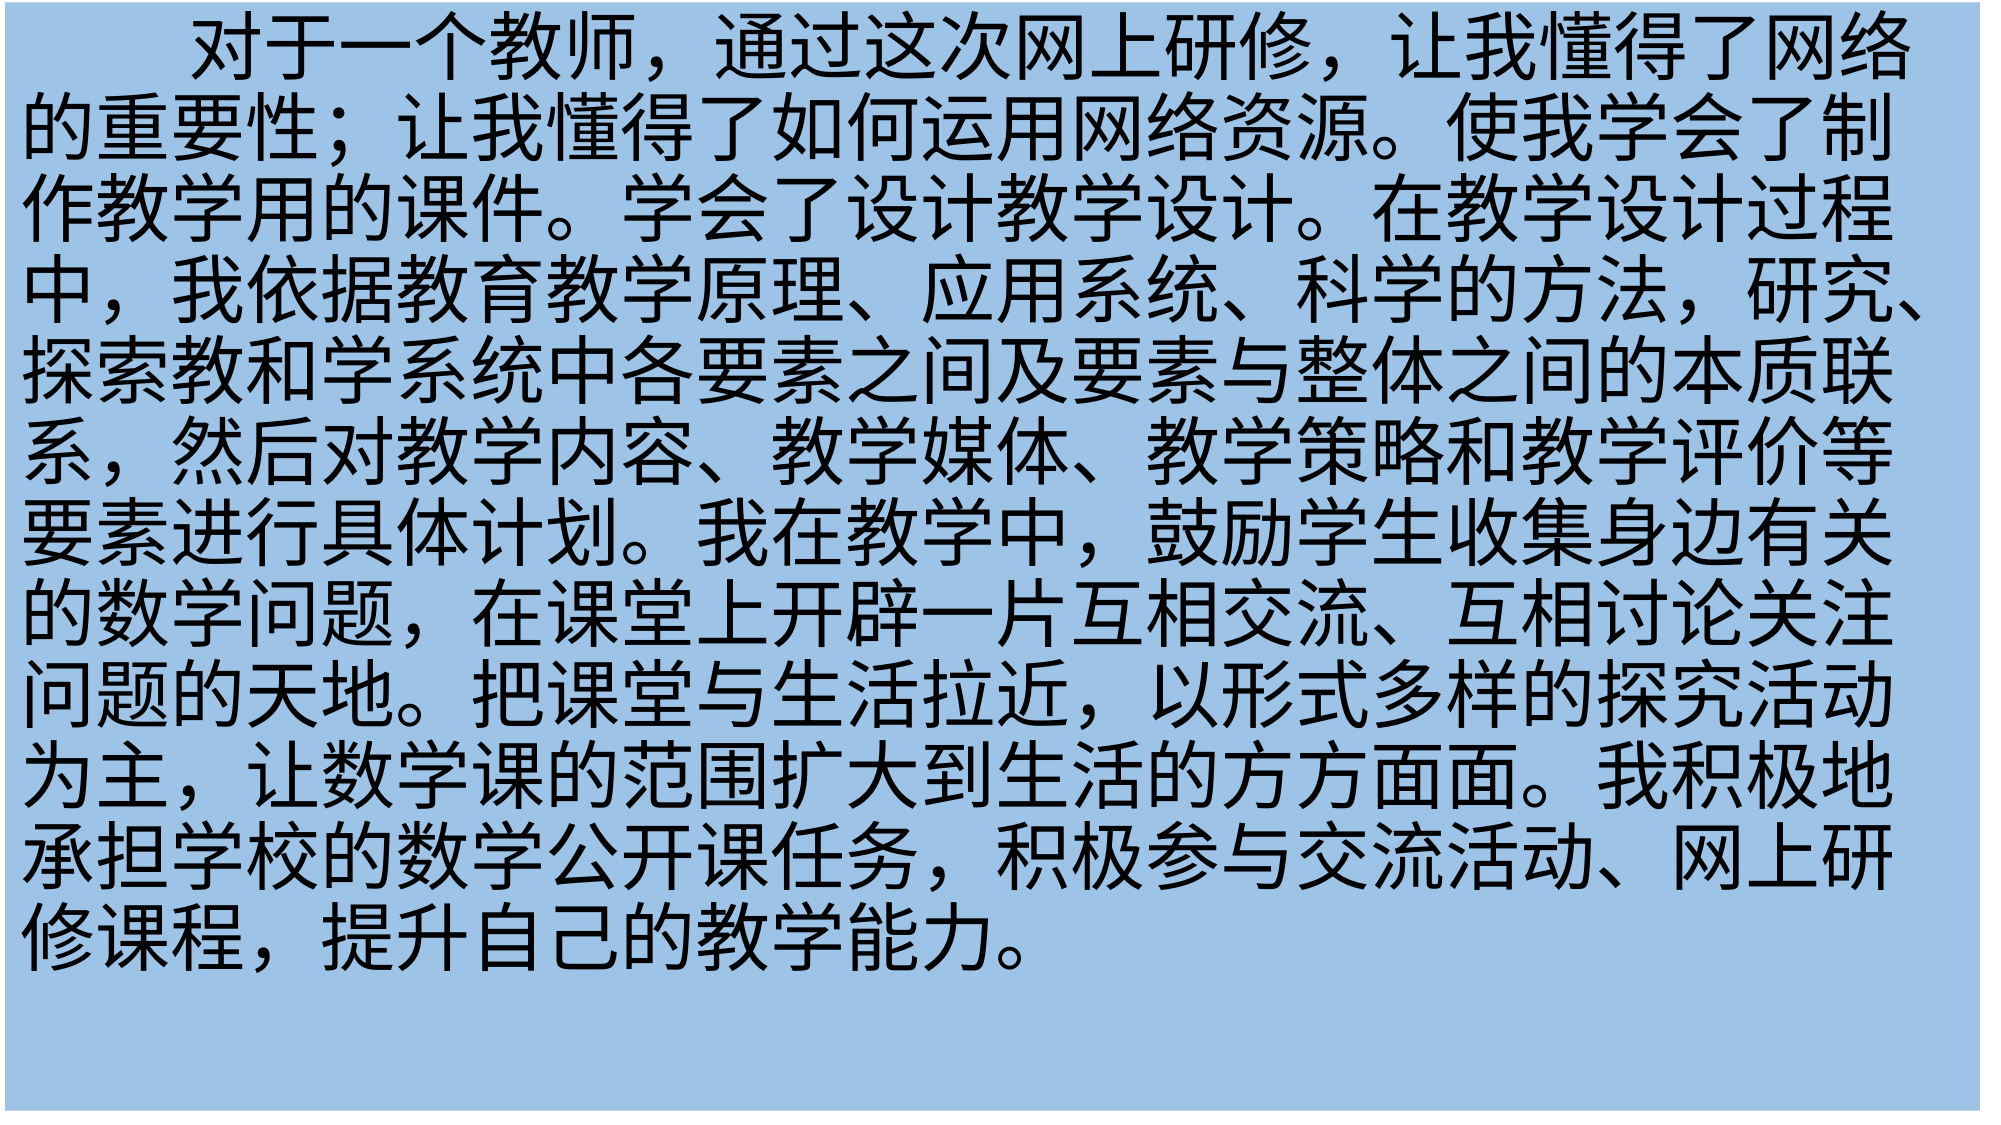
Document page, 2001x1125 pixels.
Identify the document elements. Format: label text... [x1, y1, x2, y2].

list 对于一个教师，通过这次网上研修，让我懂得了网络的重要性；让我懂得了如何运用网络资源。使我学会了制作教学用的课件。学会了设计教学设计。在教学设计过程中，我依据教育教学原理、应用系统、科学的方法，研究、探索教和学系统中各要素之间及要素与整体之间的本质联系，然后对教学内容、教学媒体、教学策略和教学评价等要素进行具体计划。我在教学中，鼓励学生收集身边有关的数学问题，在课堂上开辟一片互相交流、互相讨论关注问题的天地。把课堂与生活拉近，以形式多样的探究活动为主，让数学课的范围扩大到生活的方方面面。我积极地承担学校的数学公开课任务，积极参与交流活动、网上研修课程，提升自己的教学能力。 [5, 2, 1980, 1111]
